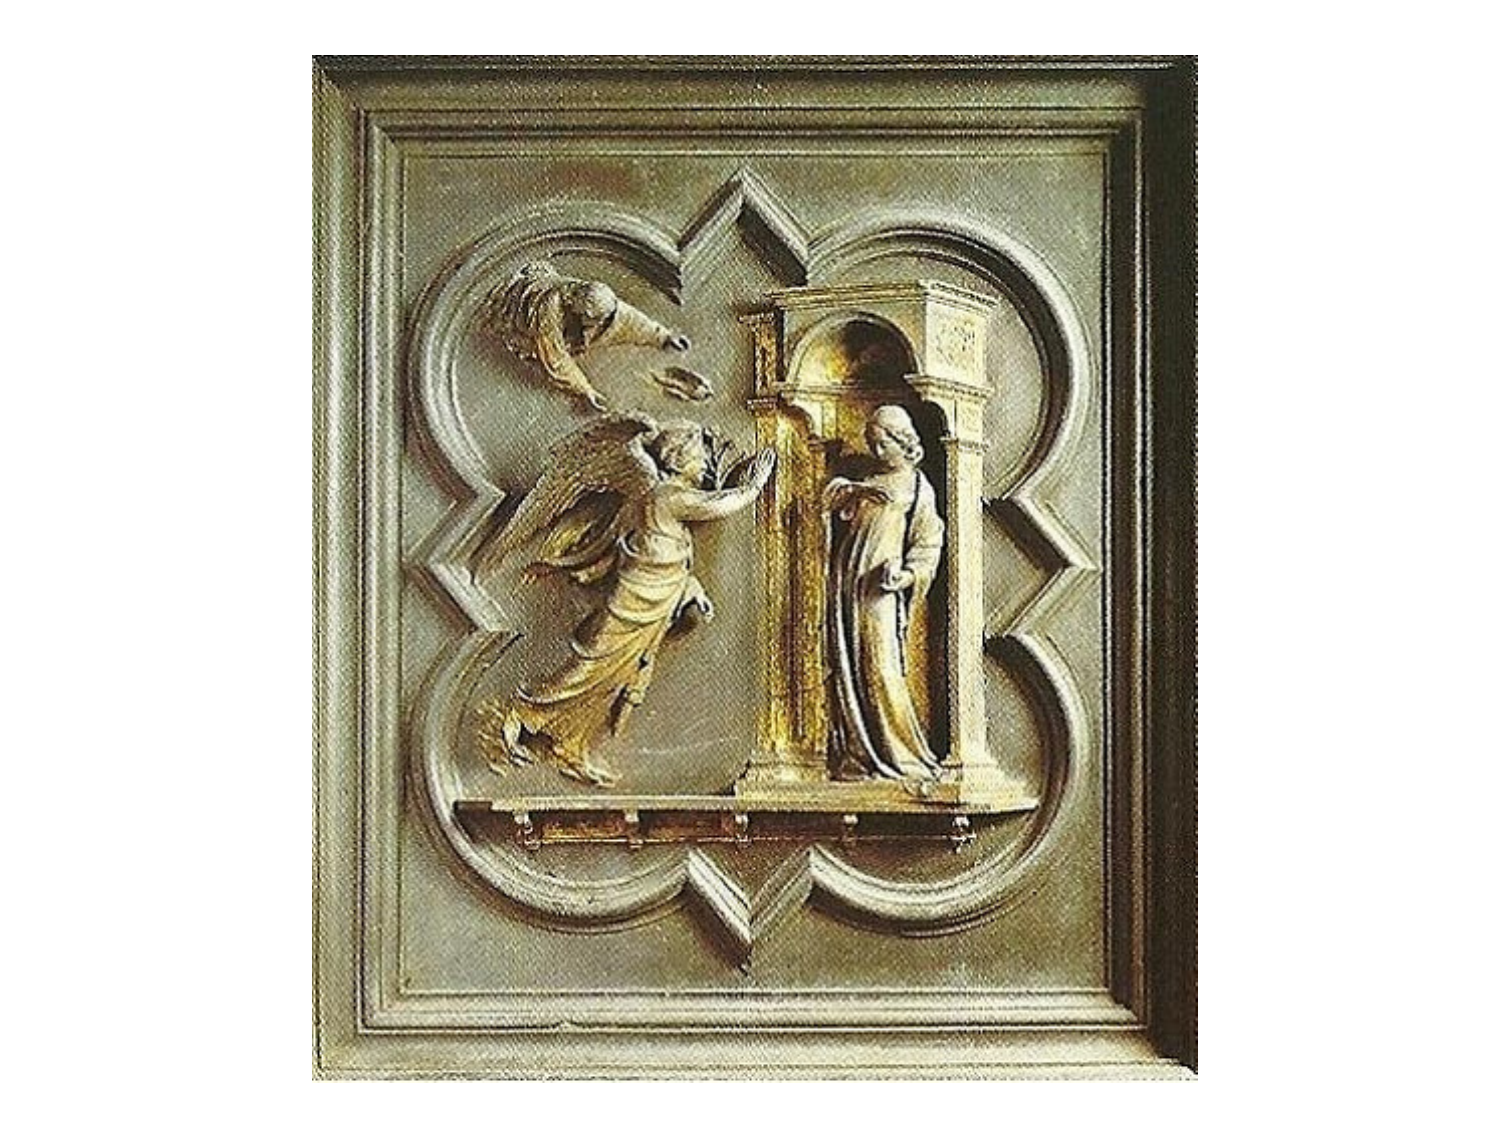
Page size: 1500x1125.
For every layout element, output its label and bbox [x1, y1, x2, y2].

picture [312, 54, 1198, 1083]
